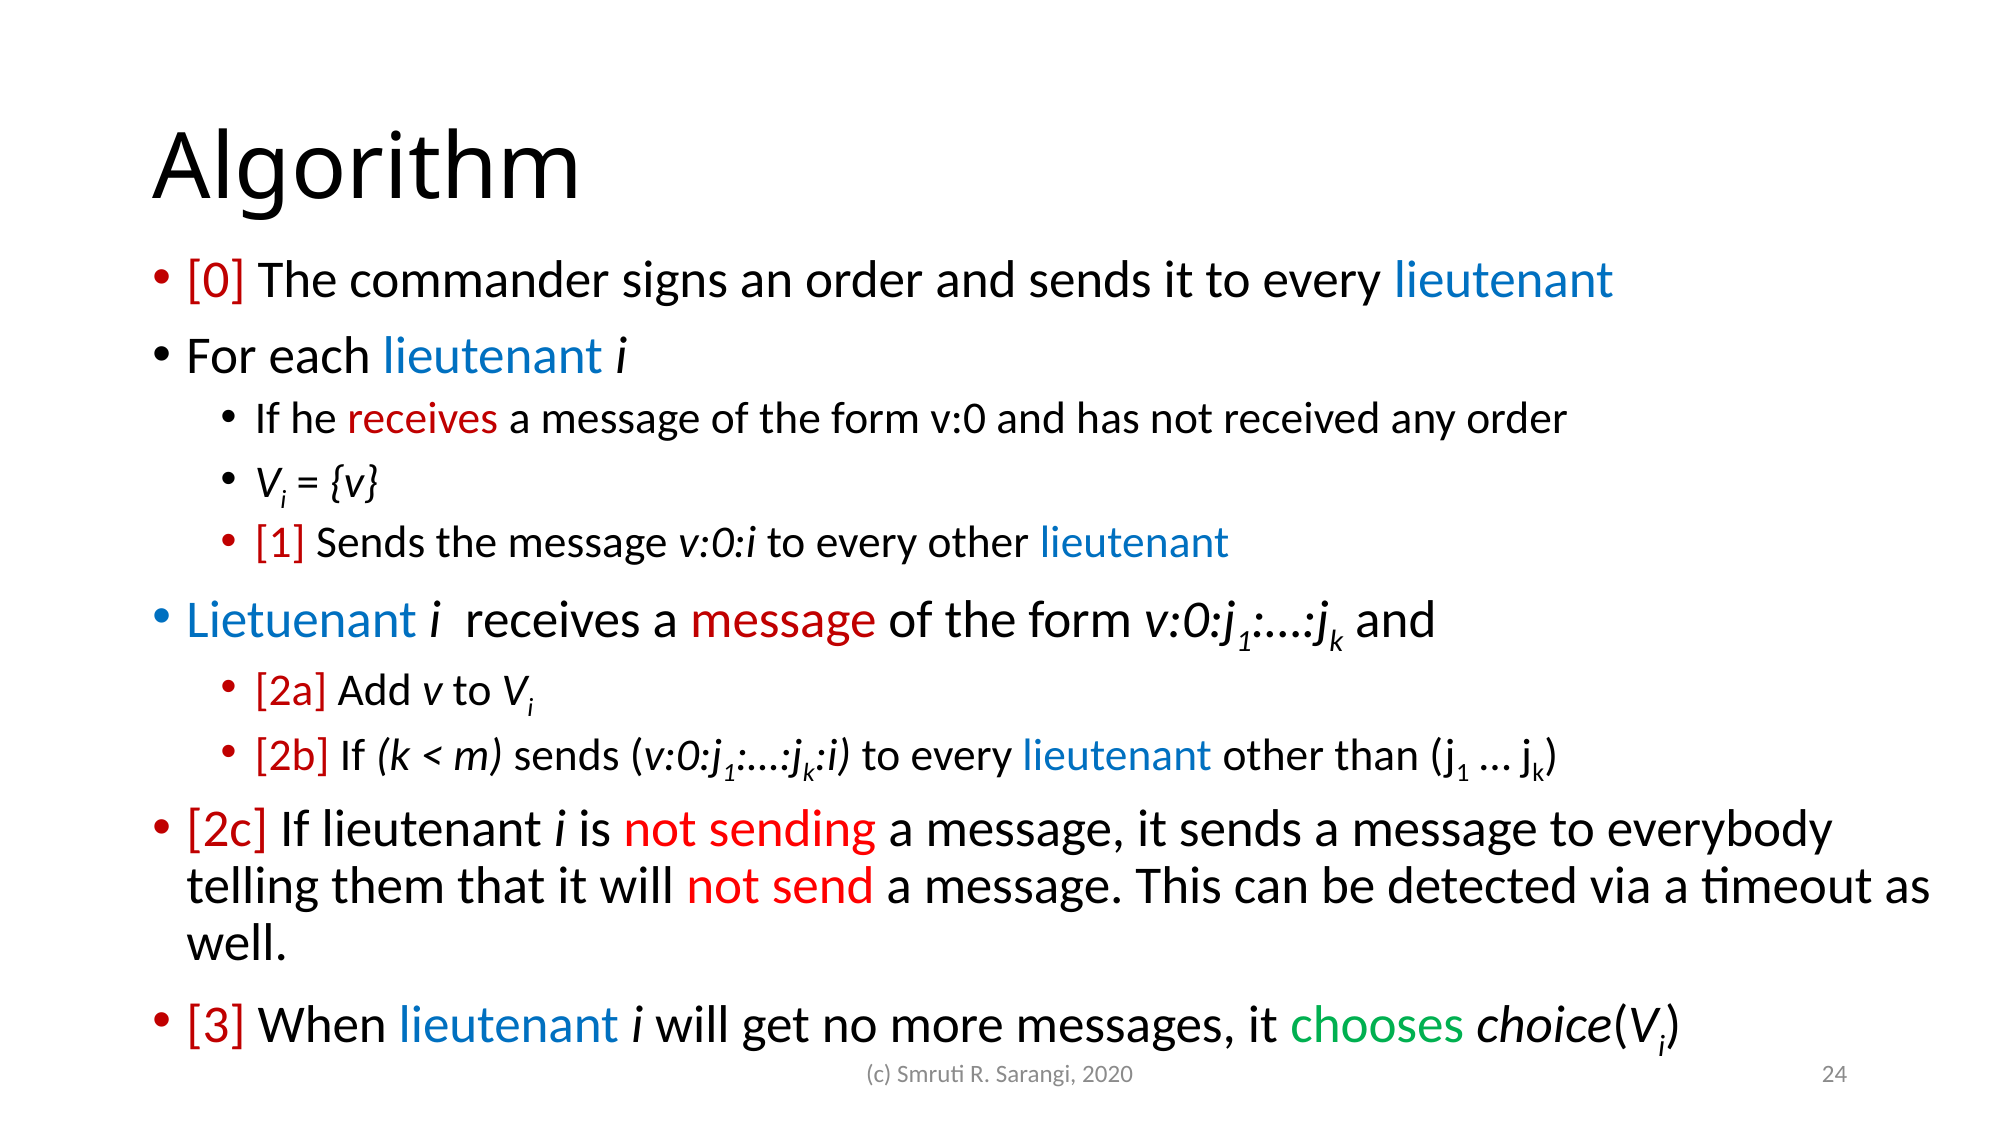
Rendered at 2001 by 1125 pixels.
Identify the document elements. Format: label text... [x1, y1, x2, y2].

title Algorithm [137, 59, 1863, 278]
footer (c) Smruti R. Sarangi, 2020 [662, 1042, 1338, 1103]
slide_number 24 [1412, 1042, 1863, 1103]
